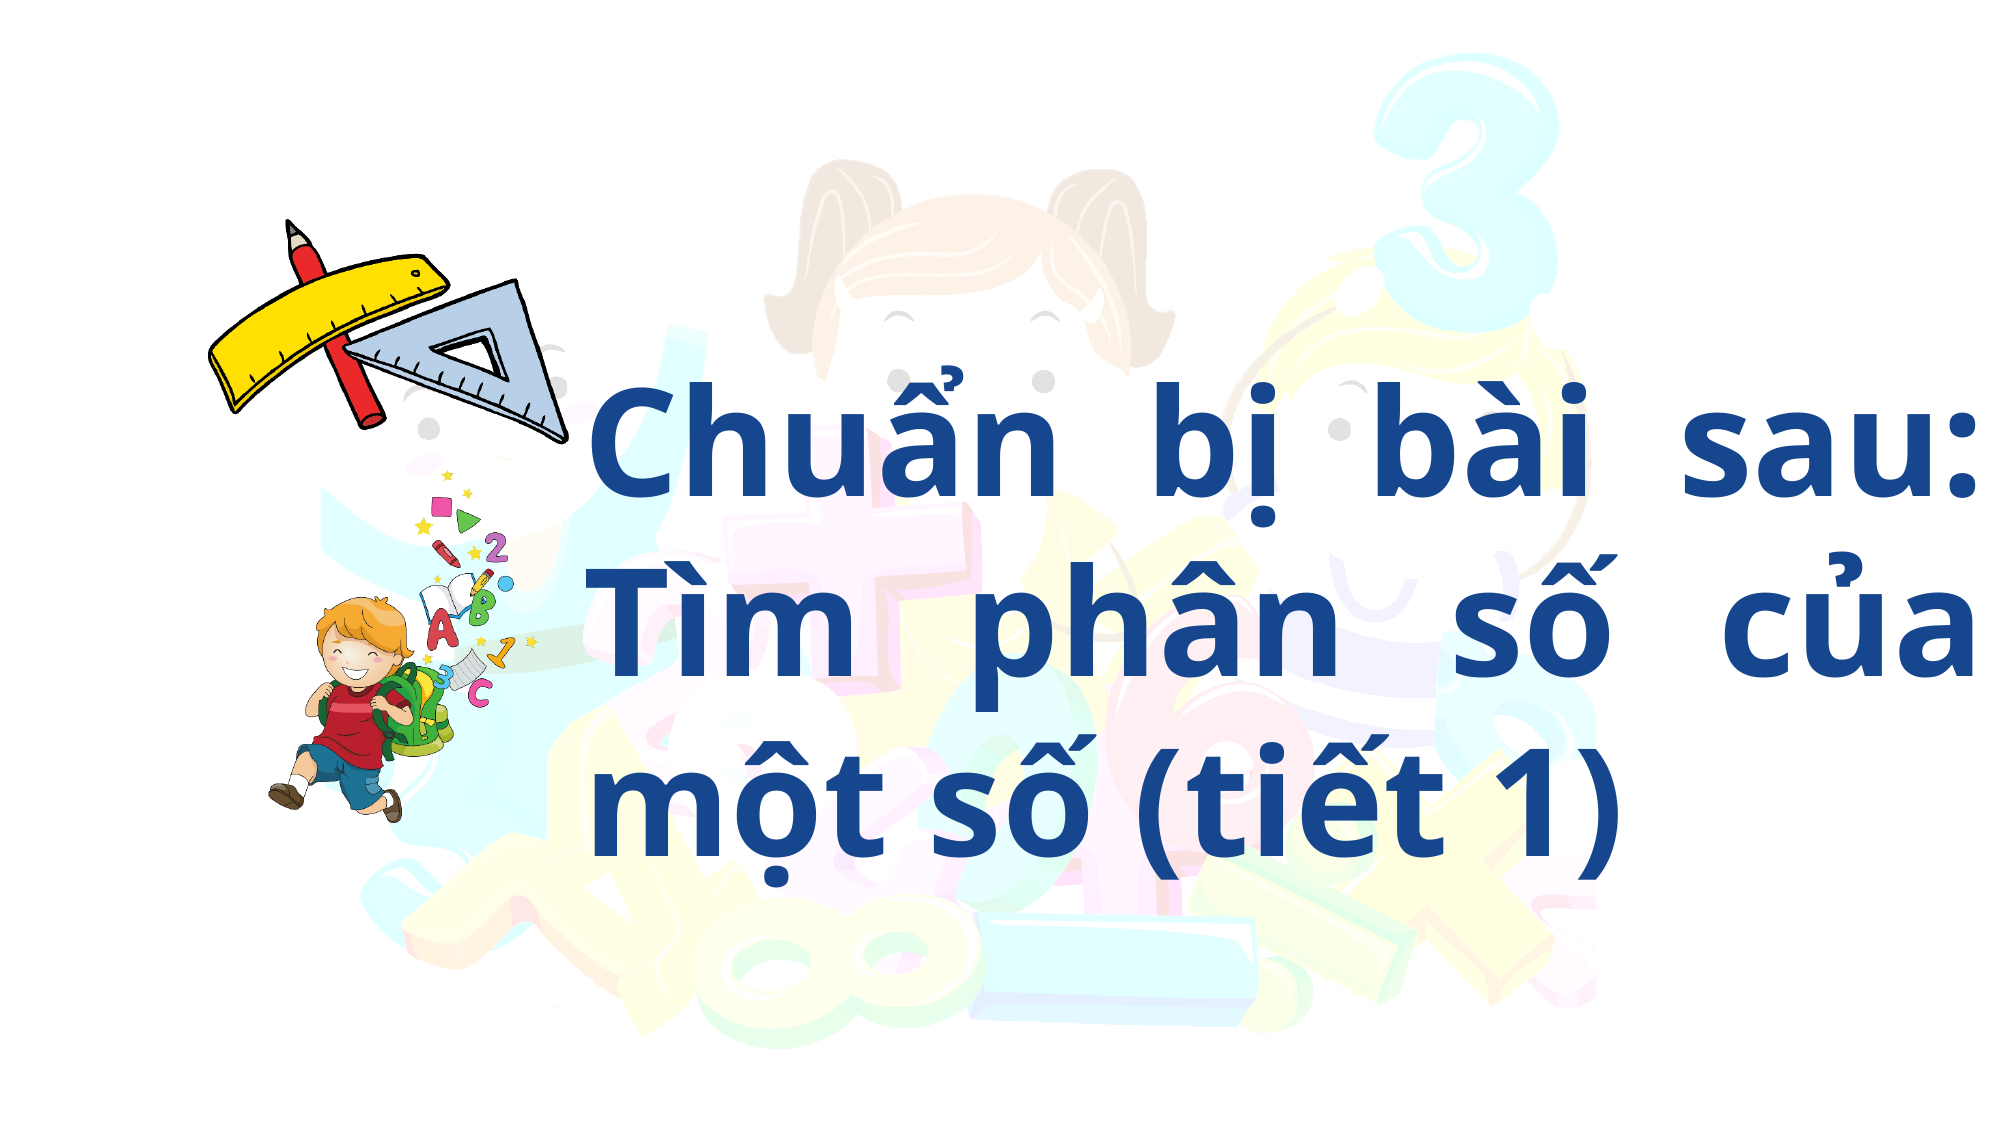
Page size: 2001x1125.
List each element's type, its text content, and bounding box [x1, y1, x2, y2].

picture [161, 0, 1756, 1125]
text_box Chuẩn bị bài sau: Tìm phân số của một số (tiết 1) [1756, 339, 2000, 895]
